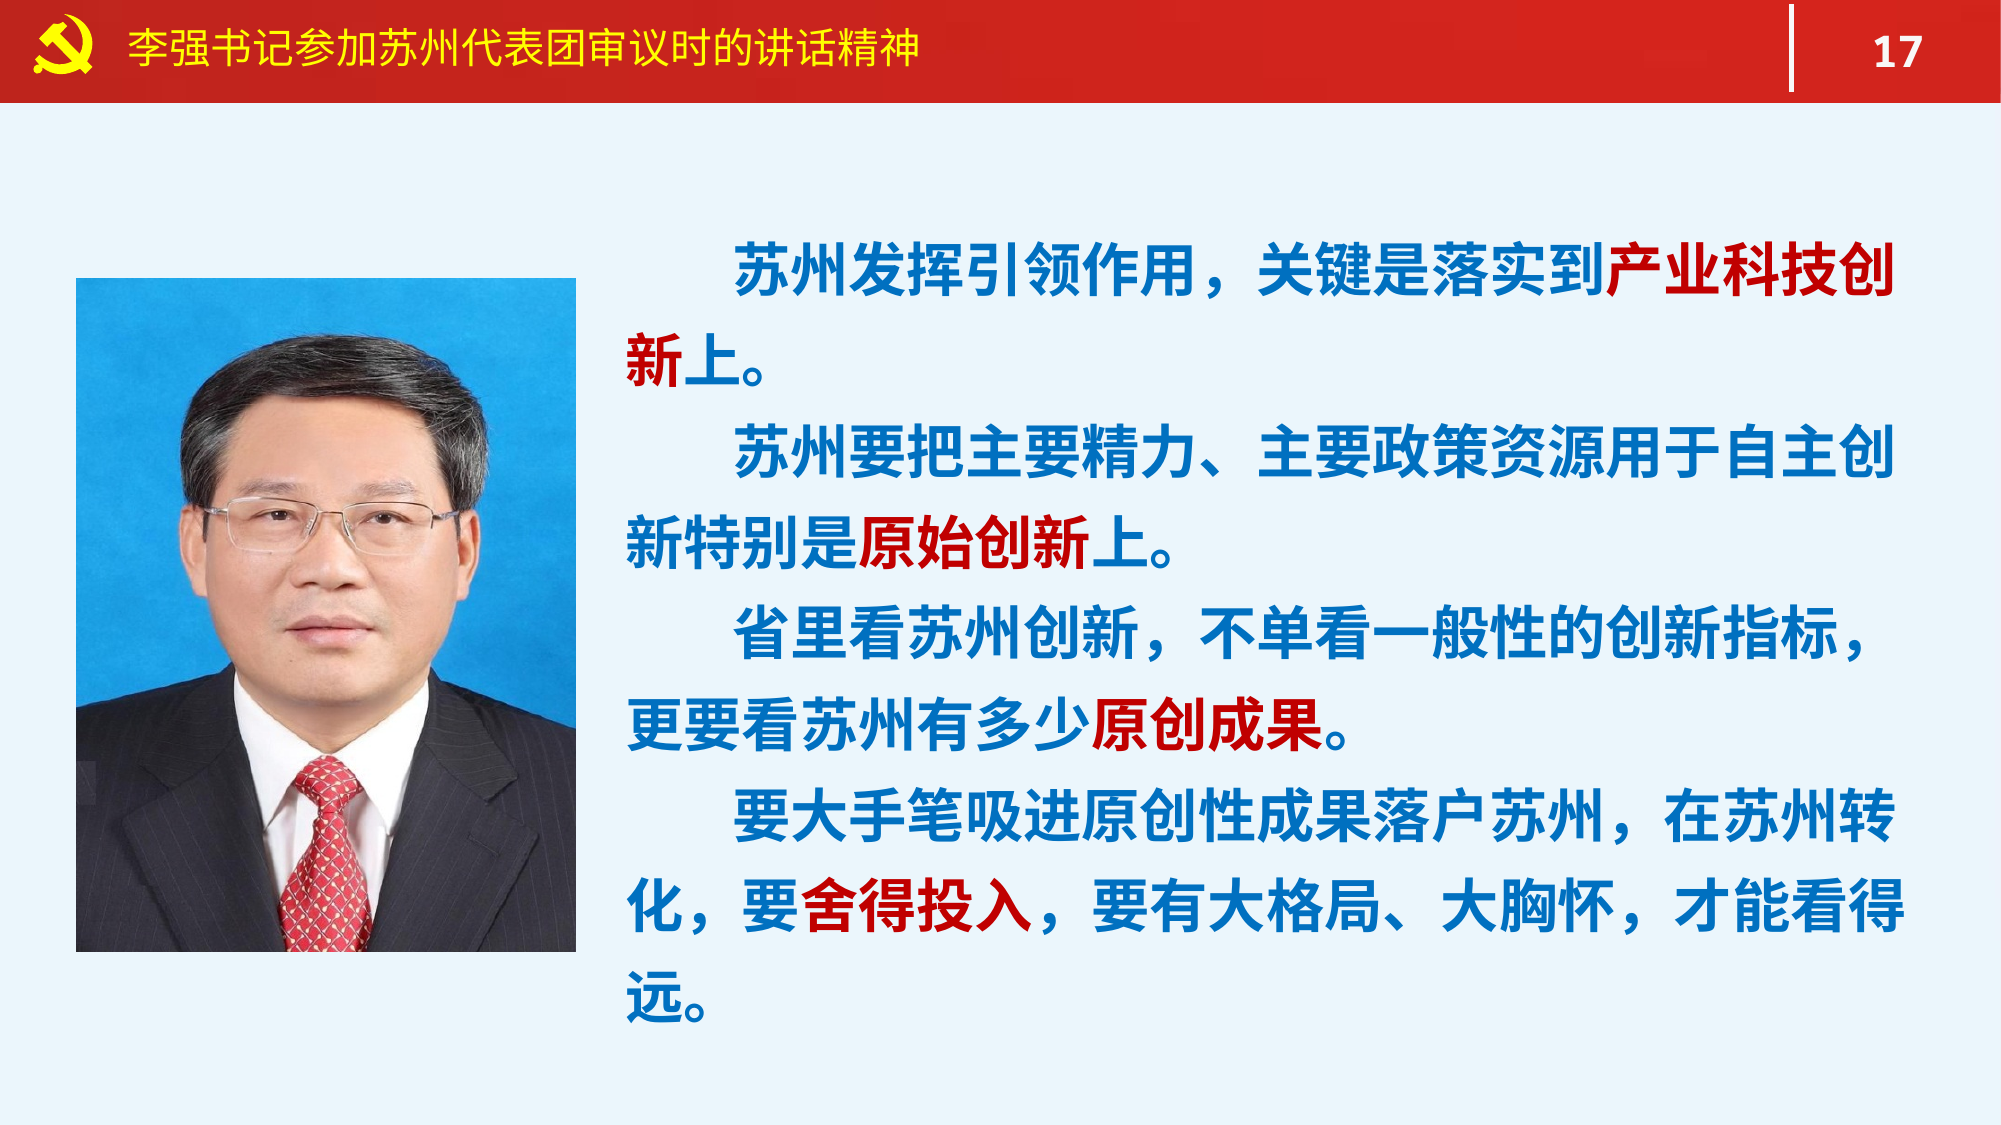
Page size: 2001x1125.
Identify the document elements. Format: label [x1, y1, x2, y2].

picture [76, 278, 576, 953]
text_box [0, 0, 2001, 1125]
